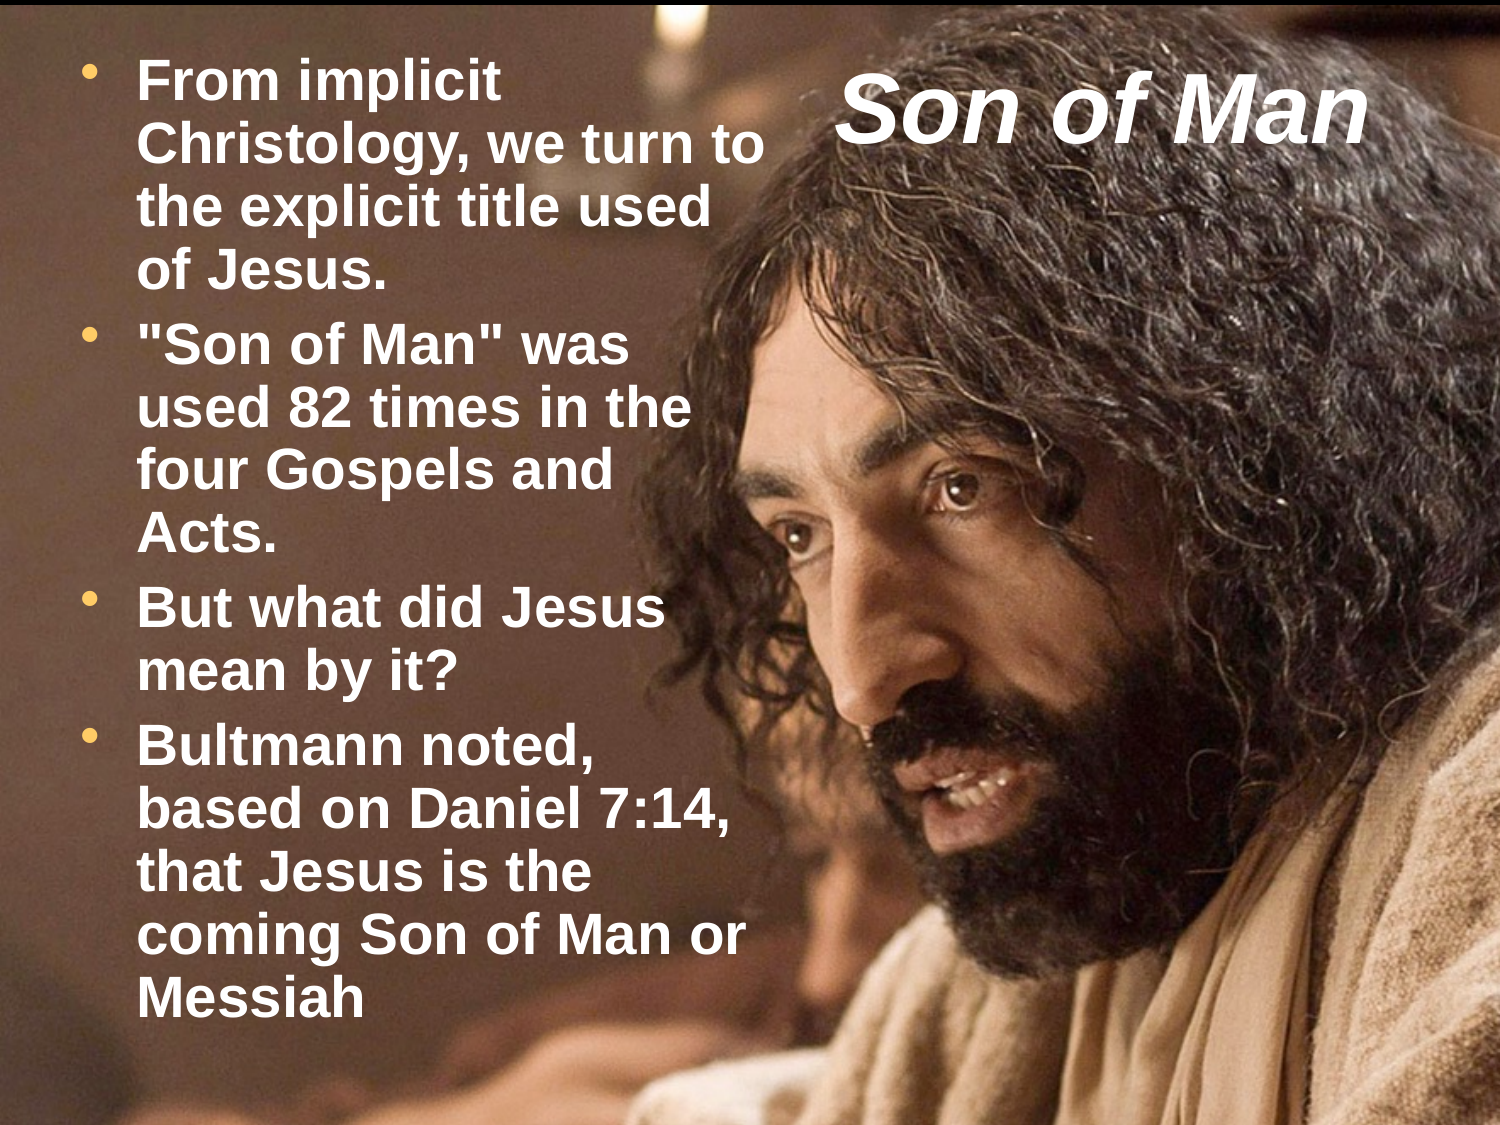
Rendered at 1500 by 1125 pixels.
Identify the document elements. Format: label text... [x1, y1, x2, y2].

title Son of Man [112, 0, 1388, 4]
picture [0, 5, 1500, 1125]
